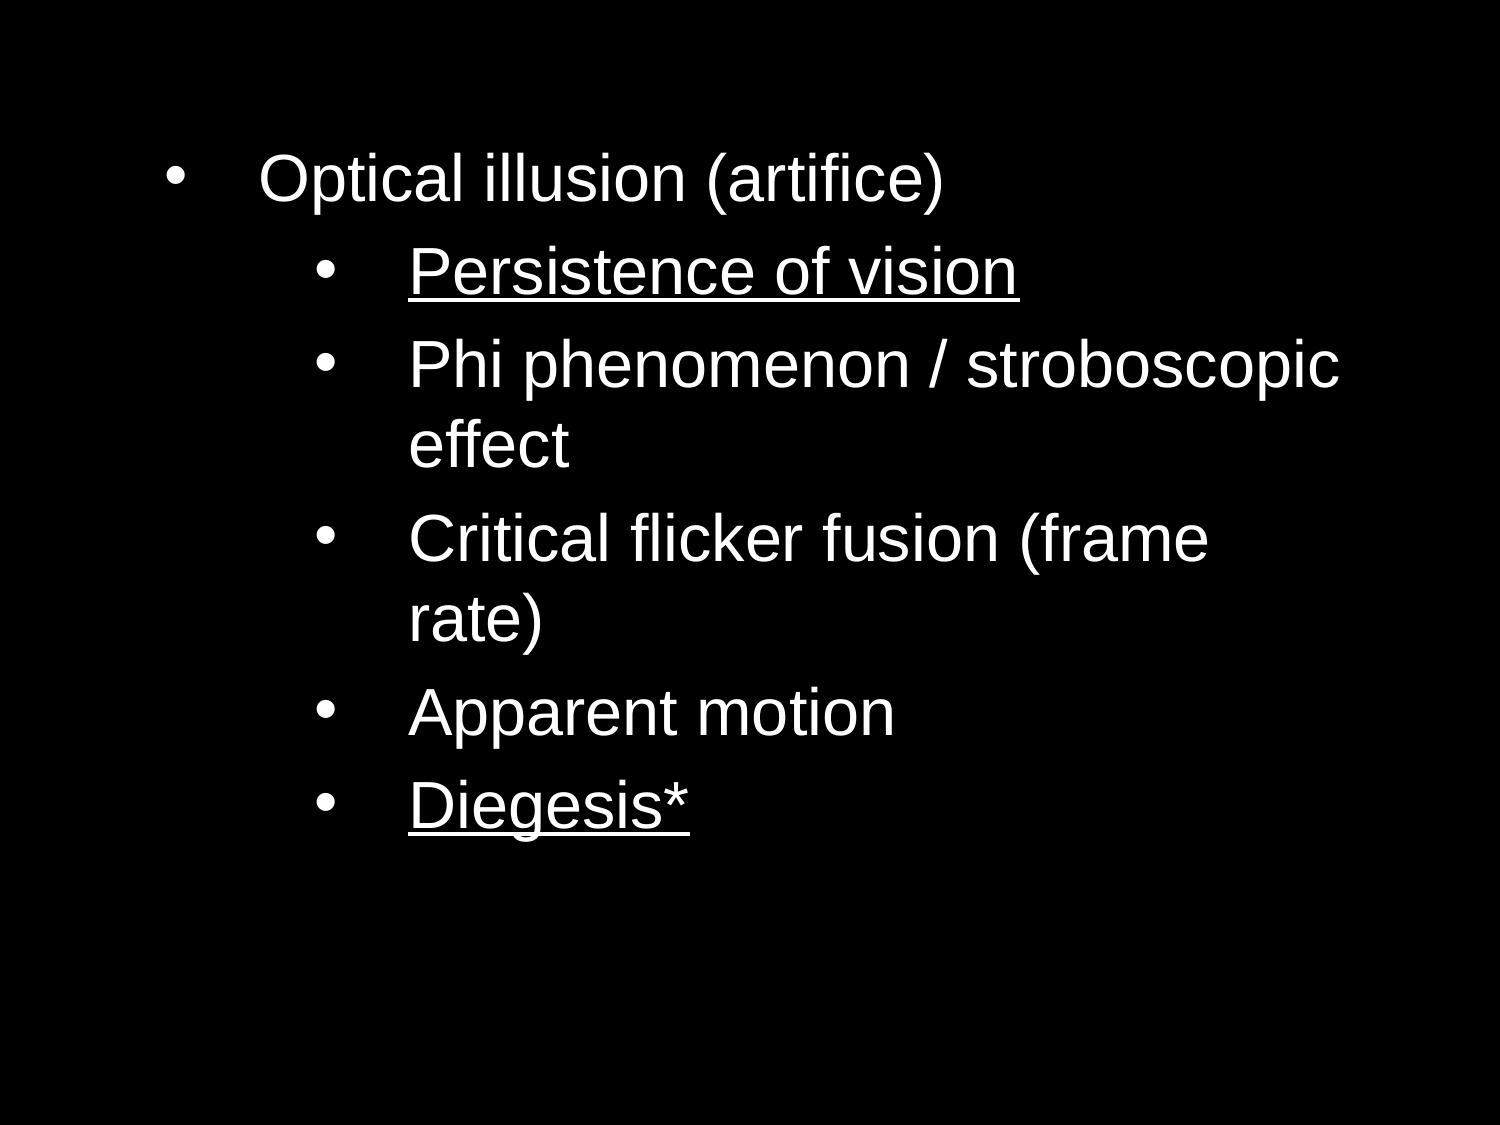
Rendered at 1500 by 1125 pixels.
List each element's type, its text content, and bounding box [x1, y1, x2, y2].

subtitle Optical illusion (artifice) Persistence of vision Phi phenomenon / stroboscopic effect Critical flicker fusion (frame rate) Apparent motion Diegesis* [149, 126, 1366, 1082]
